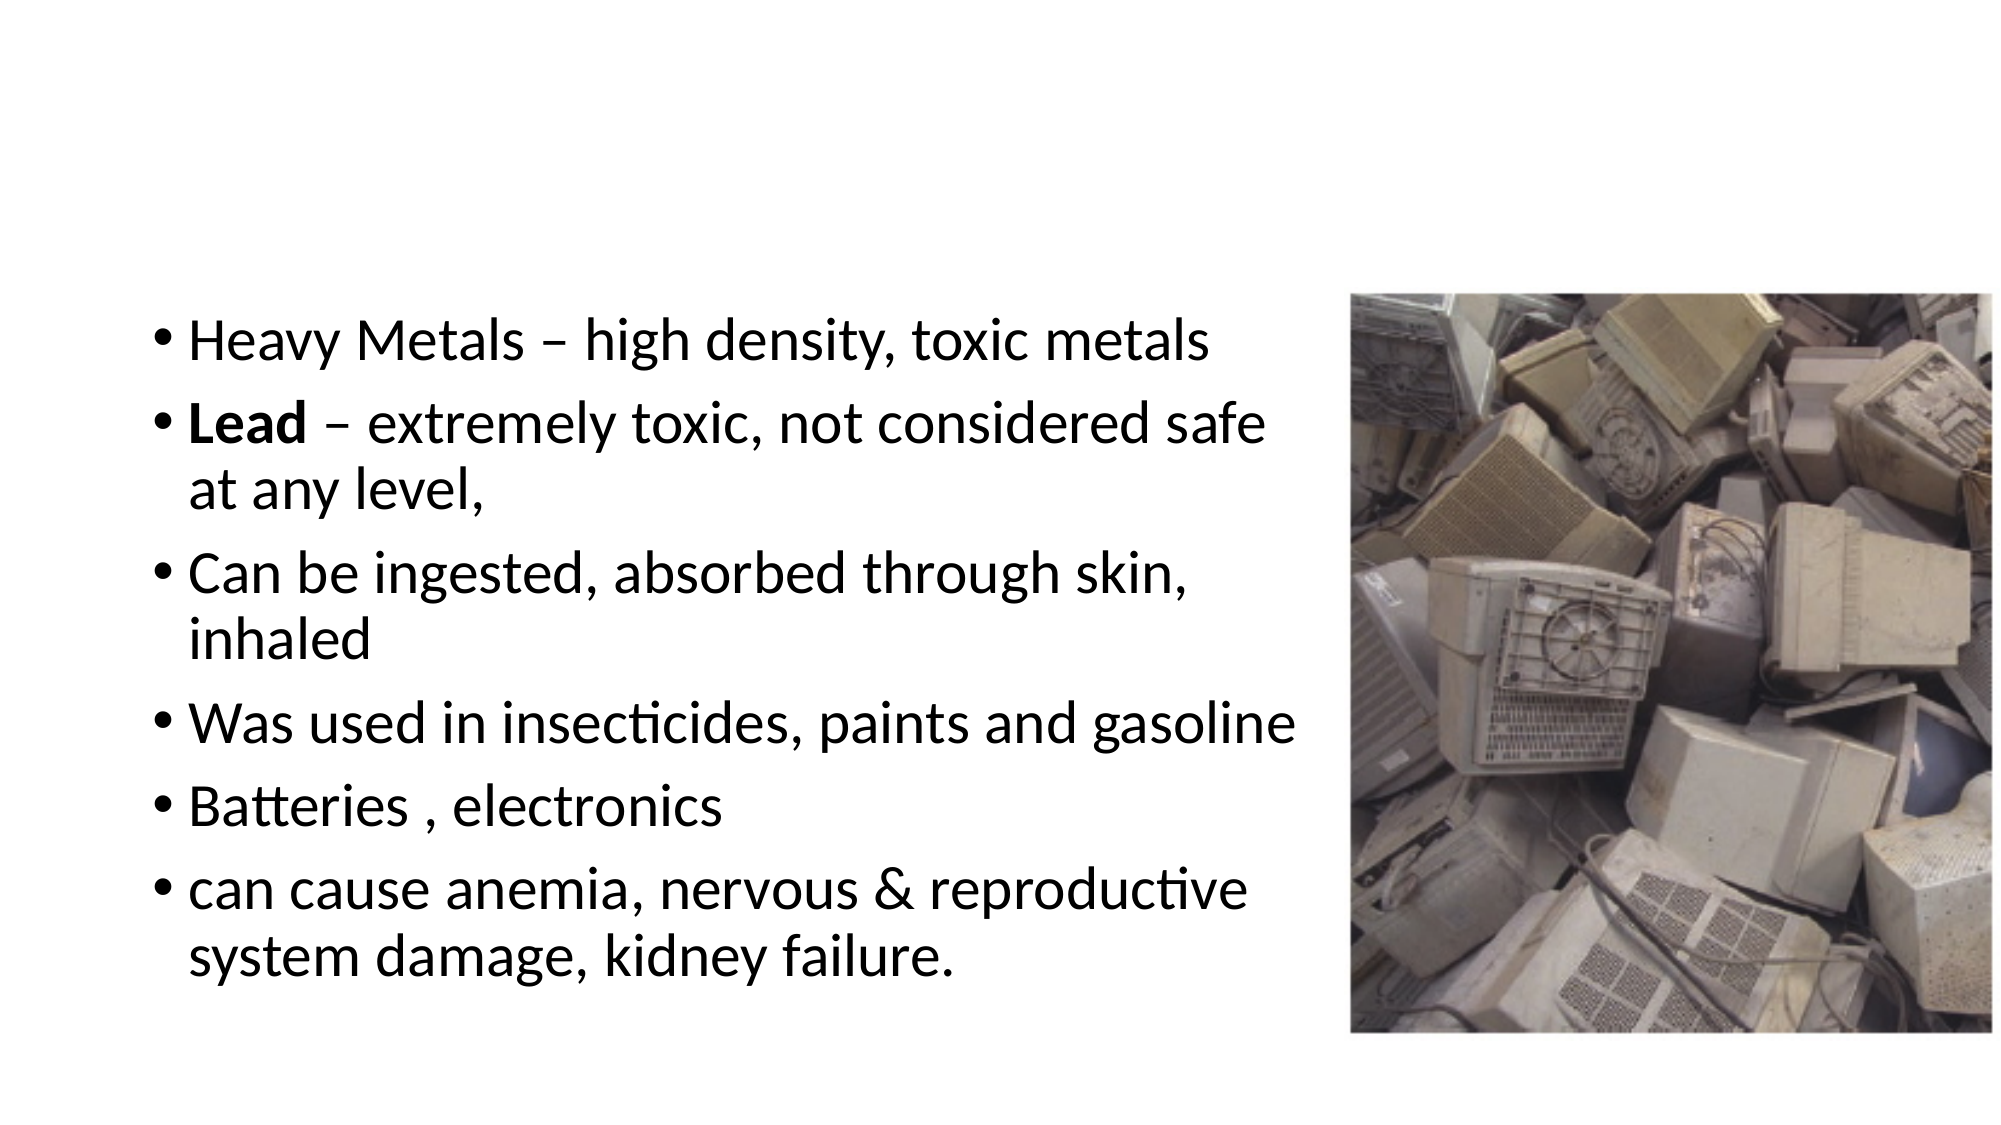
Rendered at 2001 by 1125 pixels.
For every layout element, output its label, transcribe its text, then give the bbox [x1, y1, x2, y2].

list Heavy Metals – high density, toxic metals Lead – extremely toxic, not considered safe at any level, Can be ingested, absorbed through skin, inhaled Was used in insecticides, paints and gasoline Batteries , electronics can cause anemia, nervous & reproductive system damage, kidney failure. [137, 299, 1343, 1014]
picture [1343, 287, 2000, 1041]
